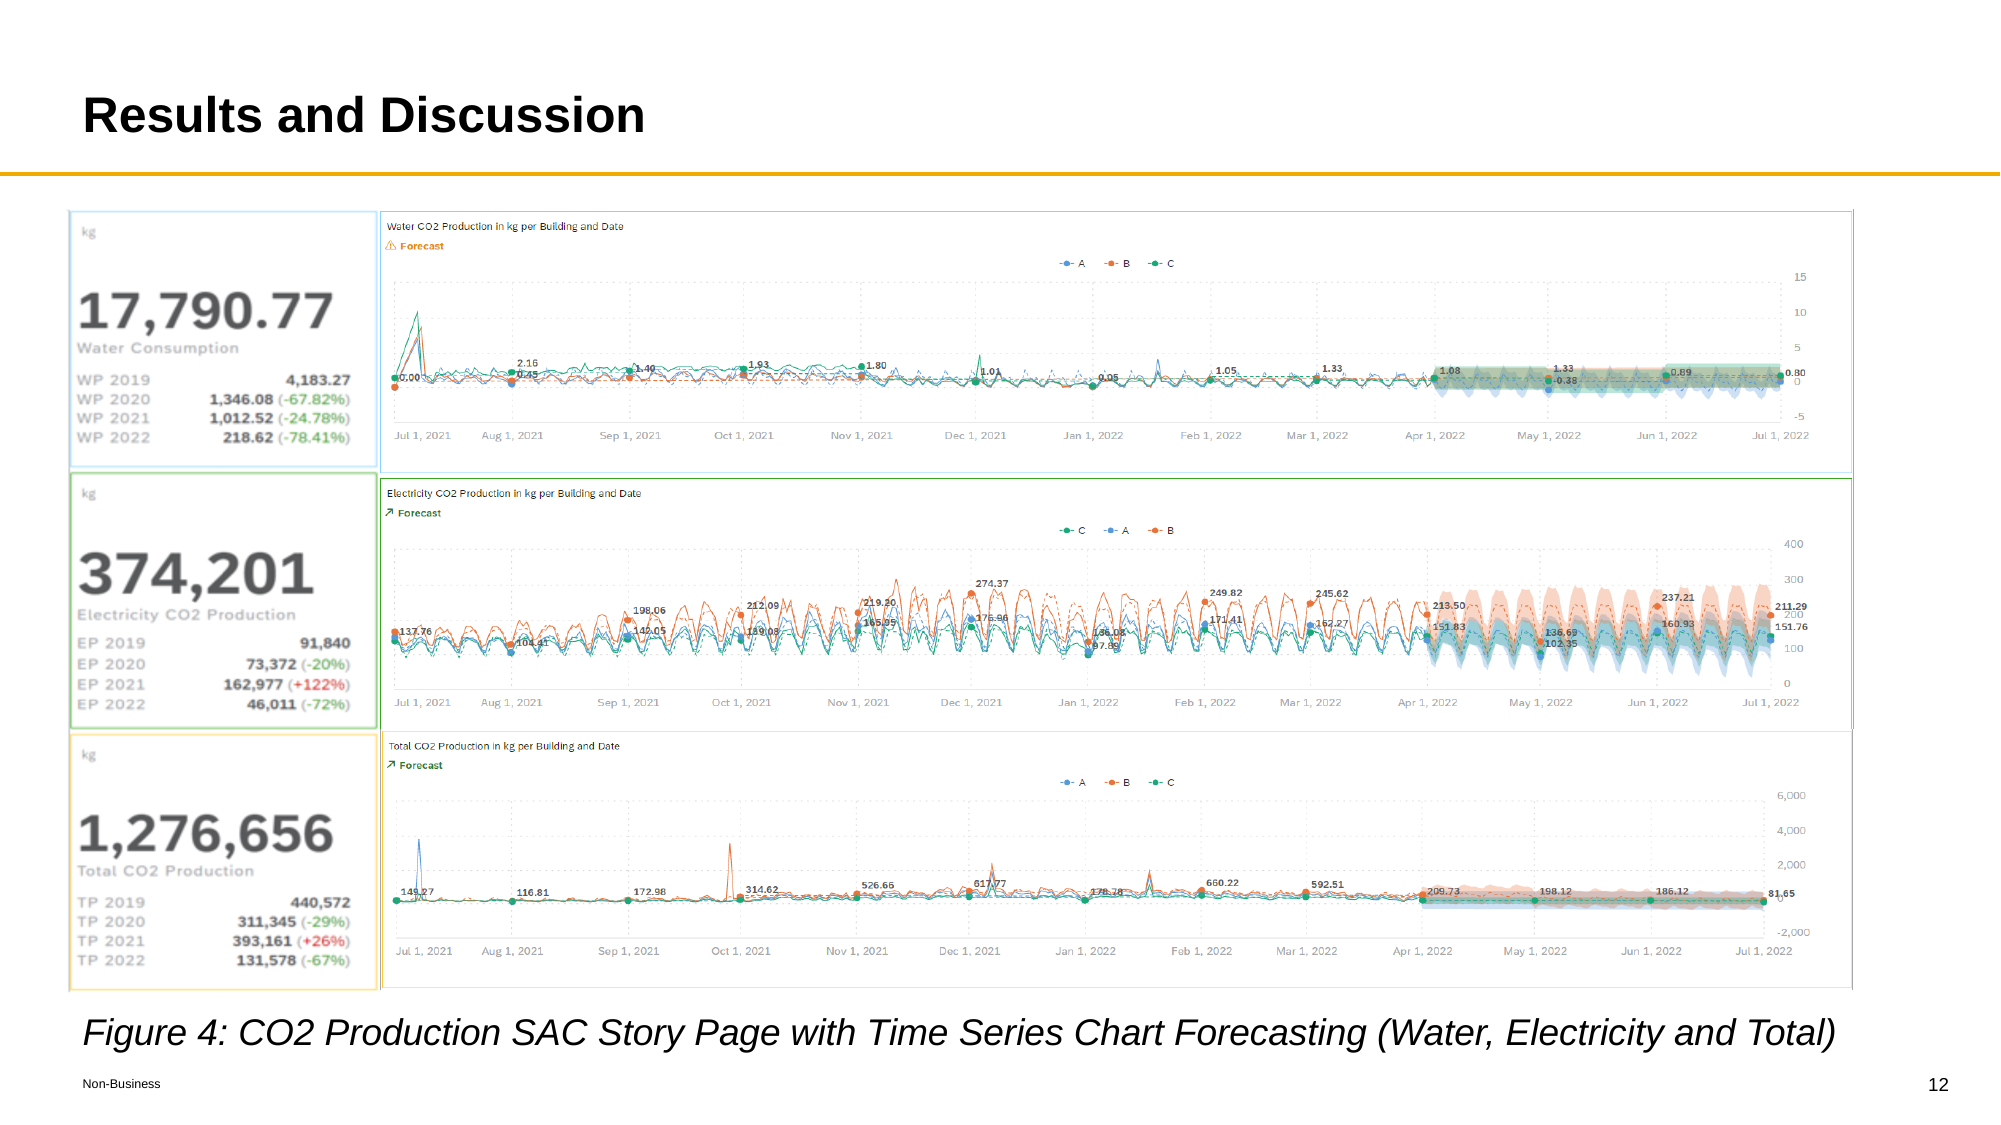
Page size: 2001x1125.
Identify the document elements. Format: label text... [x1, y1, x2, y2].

list Figure 4: CO2 Production SAC Story Page with Time Series Chart Forecasting (Water, Electricity and Total) [82, 1008, 1918, 1054]
picture [0, 209, 1856, 995]
title Results and Discussion [82, 82, 1918, 144]
